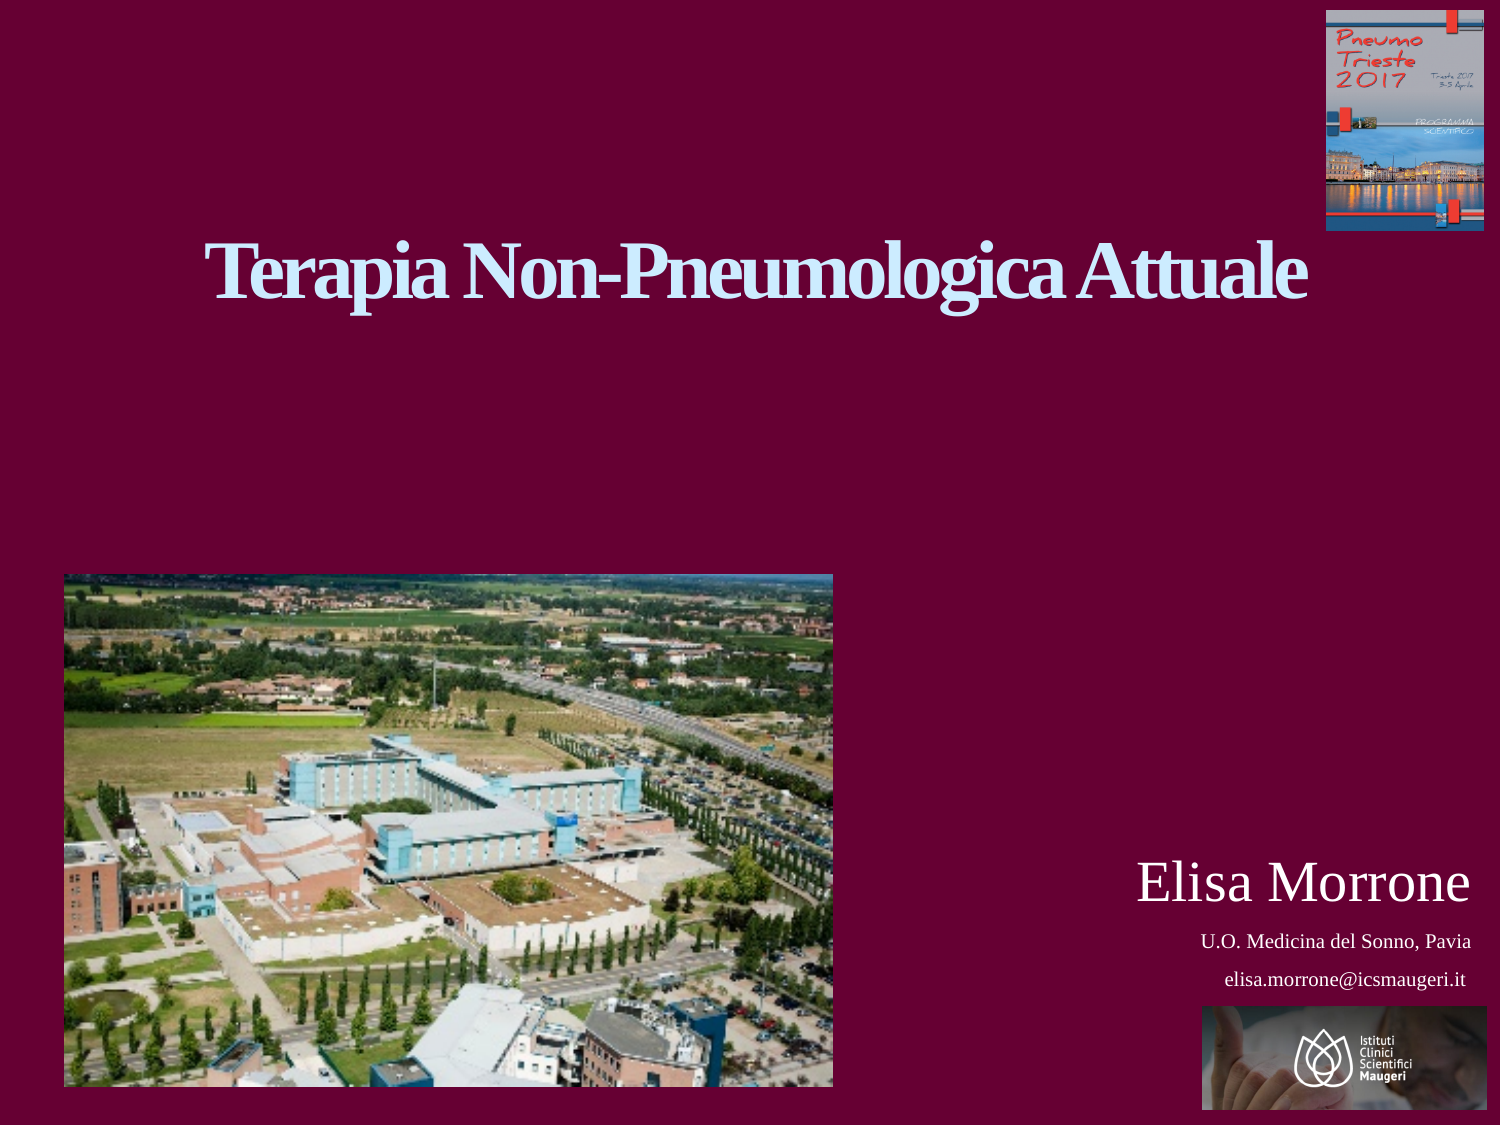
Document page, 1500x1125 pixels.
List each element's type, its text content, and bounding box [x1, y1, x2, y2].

subtitle Elisa Morrone U.O. Medicina del Sonno, Pavia elisa.morrone@icsmaugeri.it [833, 710, 1487, 999]
picture [1202, 1006, 1487, 1110]
picture [1326, 10, 1484, 231]
title Terapia Non-Pneumologica Attuale [16, 129, 1500, 430]
picture [64, 574, 833, 1087]
